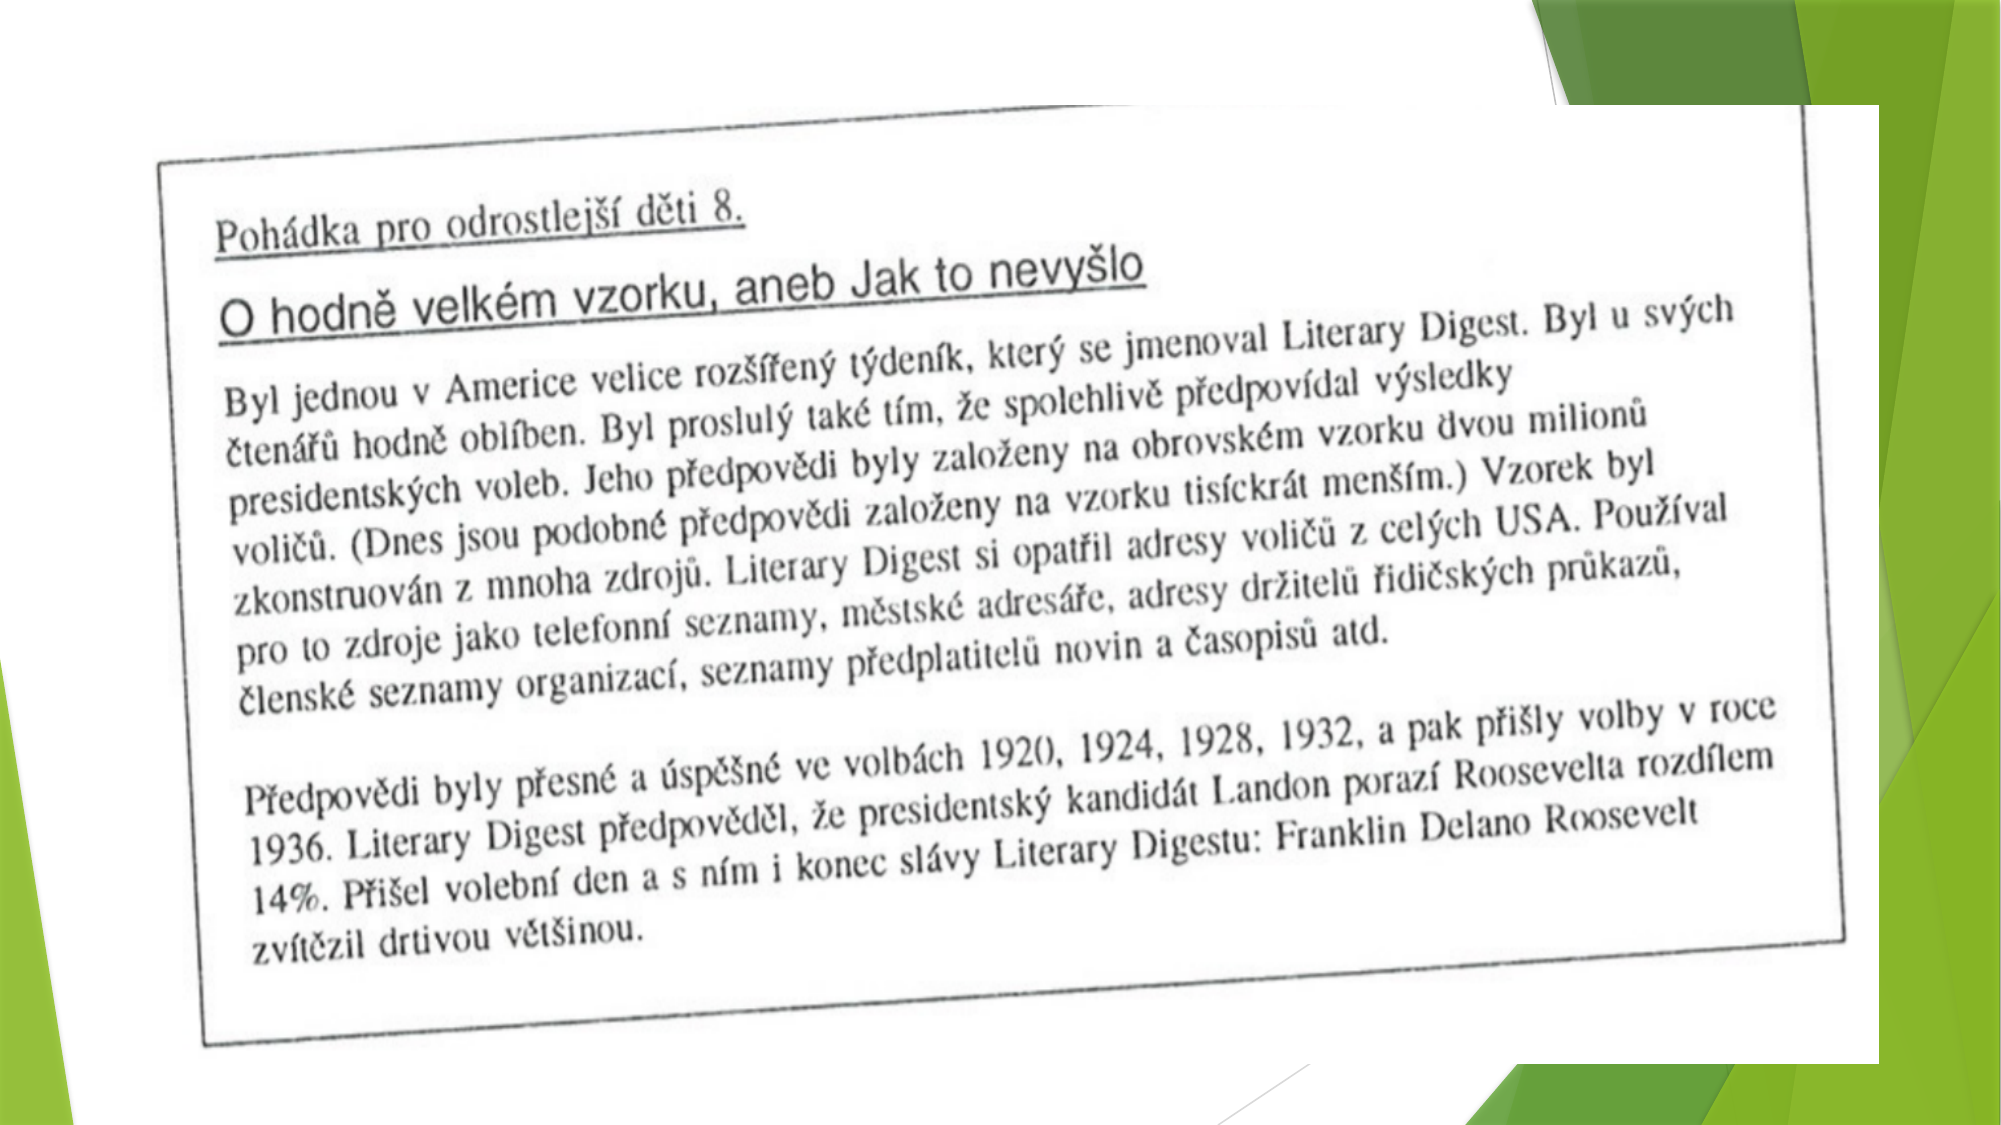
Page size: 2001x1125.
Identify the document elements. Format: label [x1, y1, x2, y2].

picture [76, 104, 1880, 1065]
